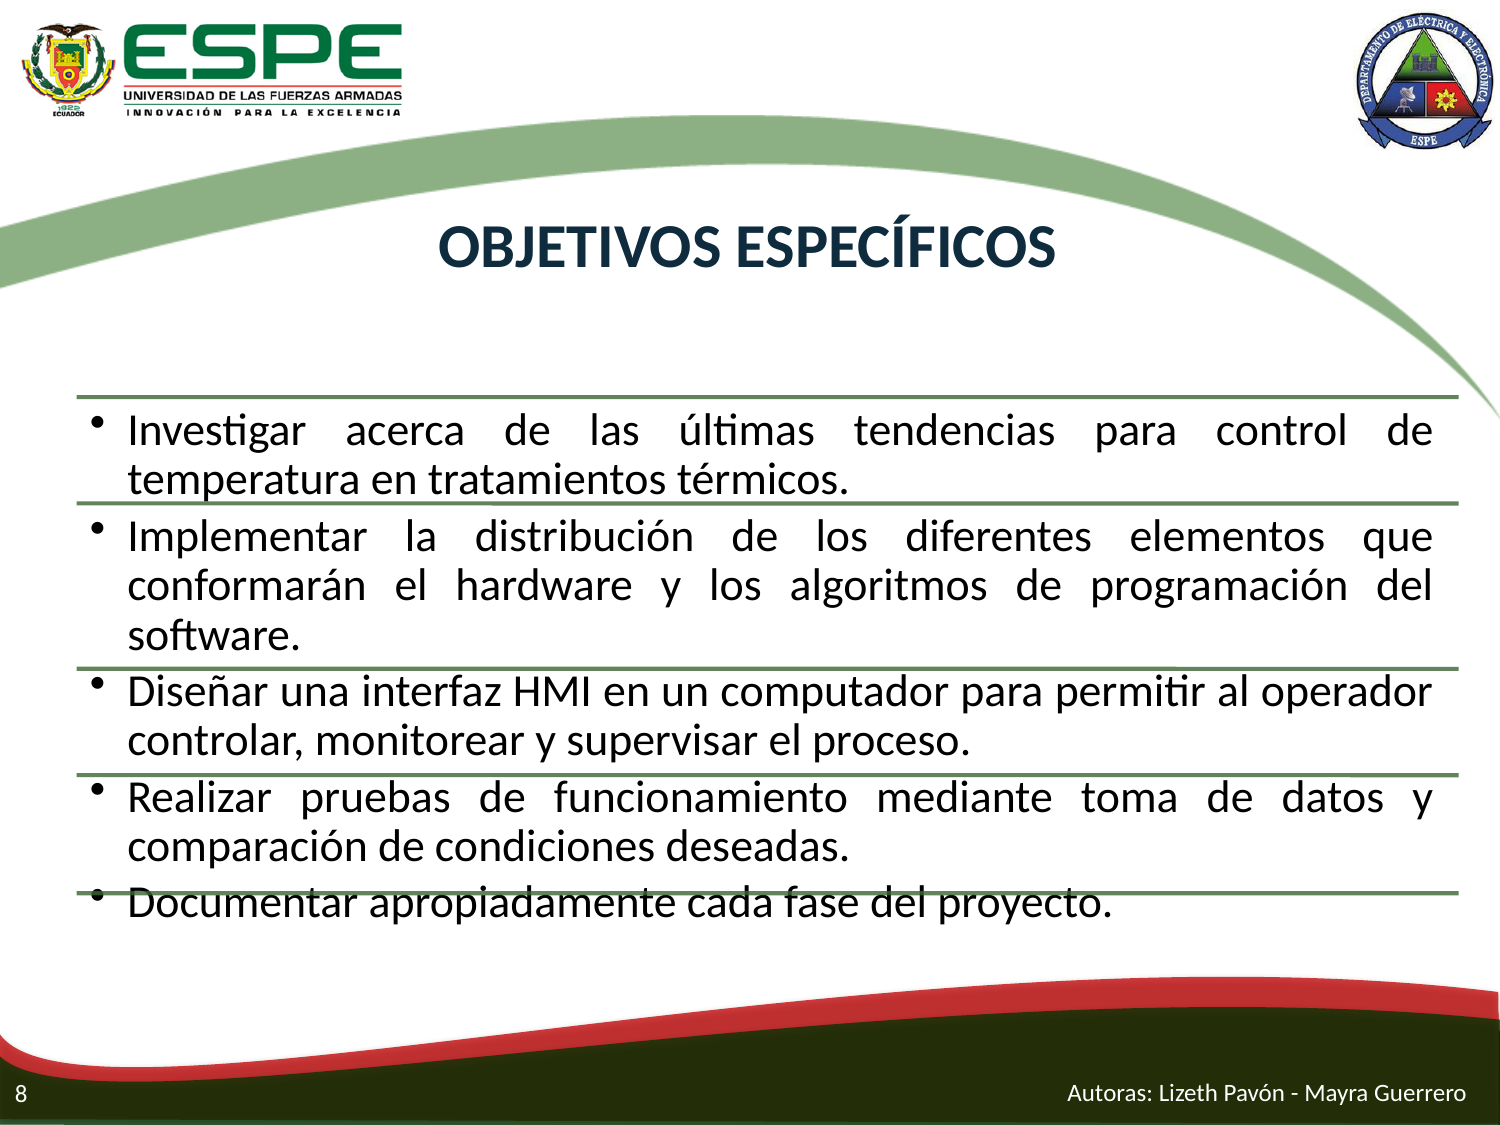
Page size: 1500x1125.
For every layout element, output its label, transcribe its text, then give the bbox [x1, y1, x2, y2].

footer Autoras: Lizeth Pavón - Mayra Guerrero [868, 1069, 1483, 1125]
title OBJETIVOS ESPECÍFICOS [73, 149, 1424, 337]
picture [0, 9, 1500, 421]
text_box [70, 349, 1454, 977]
slide_number 8 [0, 1070, 350, 1125]
